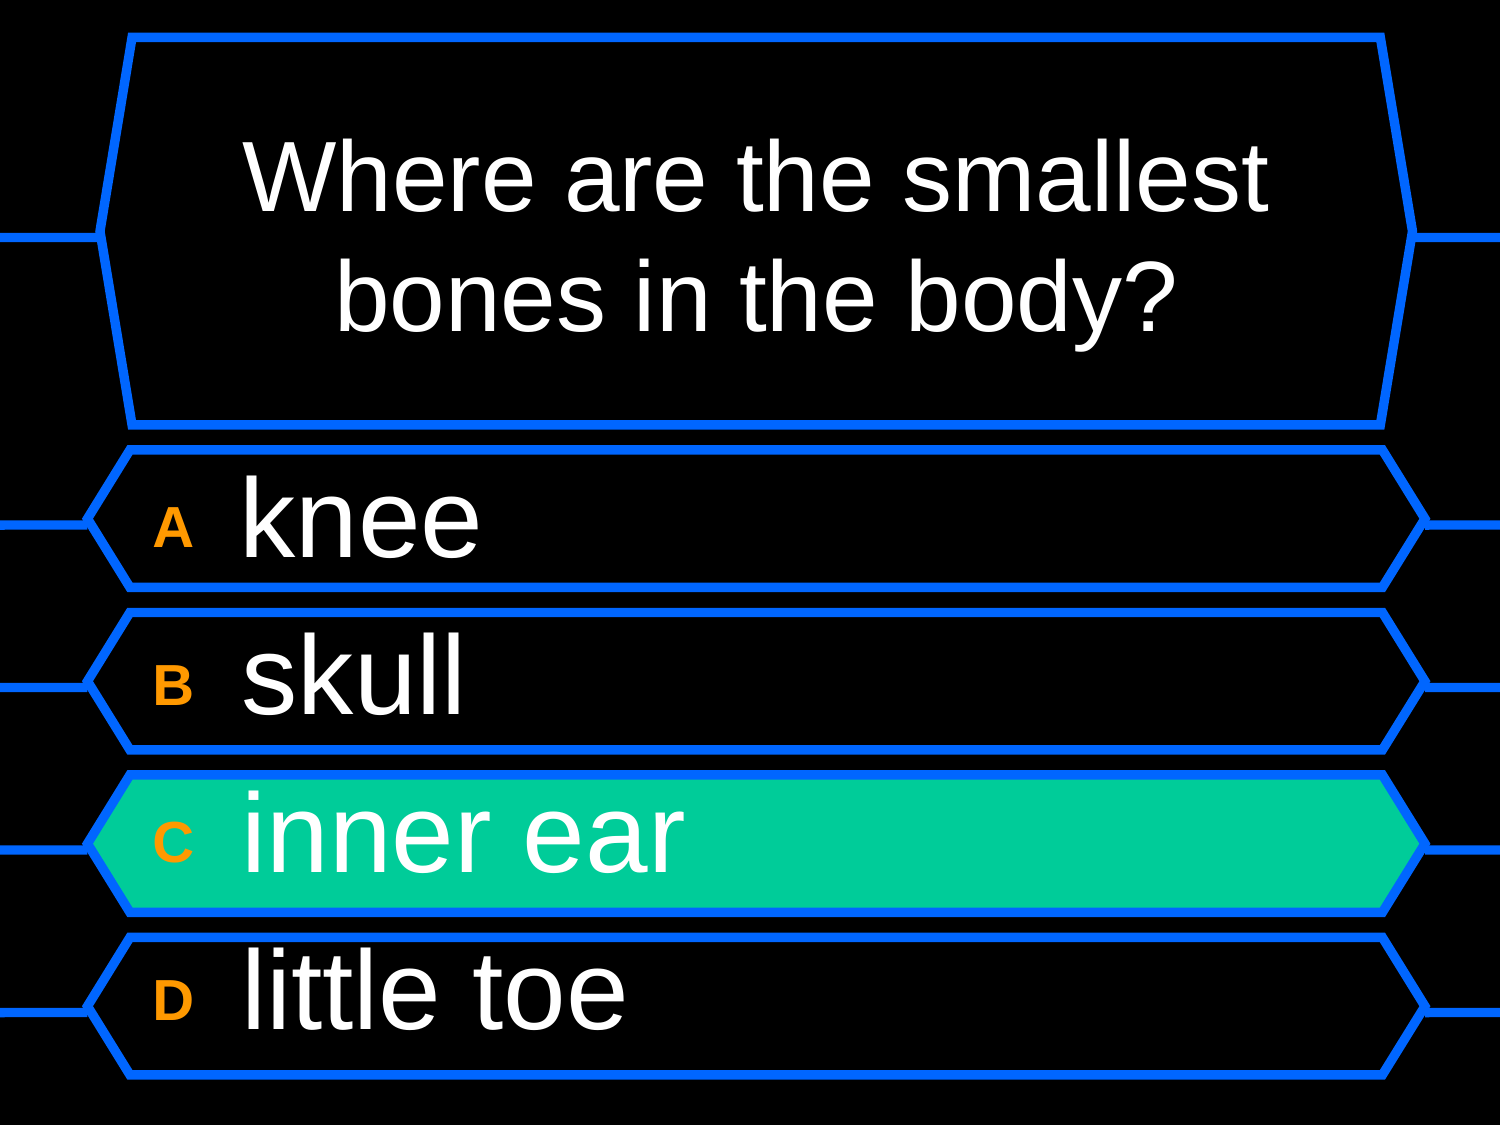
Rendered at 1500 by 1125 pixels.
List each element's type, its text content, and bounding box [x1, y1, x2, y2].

text_box [87, 449, 137, 588]
text_box [127, 400, 1385, 425]
text_box [1388, 83, 1413, 379]
text_box [1388, 783, 1425, 904]
text_box [127, 37, 1385, 62]
text_box [99, 80, 125, 383]
list A knee B skull C inner ear D little toe [137, 437, 1388, 1088]
text_box [1388, 458, 1425, 579]
title Where are the smallest bones in the body? [125, 62, 1388, 400]
text_box [87, 937, 137, 1075]
text_box [1388, 621, 1425, 741]
text_box [87, 774, 137, 913]
text_box [1388, 946, 1425, 1066]
text_box [87, 612, 137, 750]
